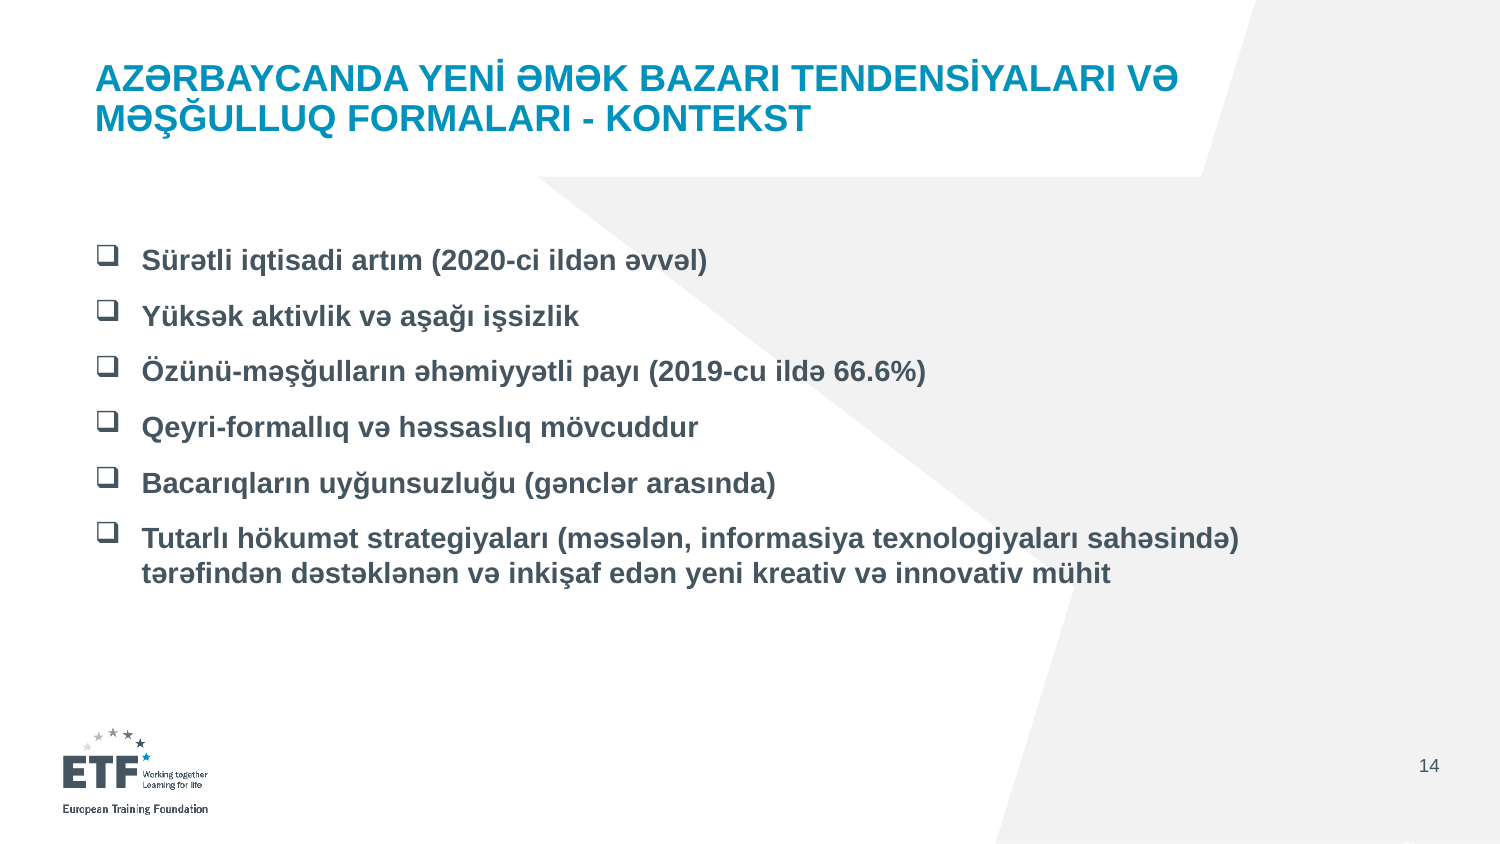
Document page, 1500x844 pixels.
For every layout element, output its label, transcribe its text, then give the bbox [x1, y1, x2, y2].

title AZƏRBAYCANDA YENİ ƏMƏK BAZARI TENDENSİYALARI VƏ MƏŞĞULLUQ FORMALARI - KONTEKST [94, 58, 1364, 150]
picture [41, 694, 229, 844]
list Sürətli iqtisadi artım (2020-ci ildən əvvəl) Yüksək aktivlik və aşağı işsizlik Özünü-məşğulların əhəmiyyətli payı (2019-cu ildə 66.6%) Qeyri-formallıq və həssaslıq mövcuddur Bacarıqların uyğunsuzluğu (gənclər arasında) Tutarlı hökumət strategiyaları (məsələn, informasiya texnologiyaları sahəsində) tərəfindən dəstəklənən və inkişaf edən yeni kreativ və innovativ mühit [94, 170, 1324, 673]
slide_number 14 [1411, 754, 1440, 776]
